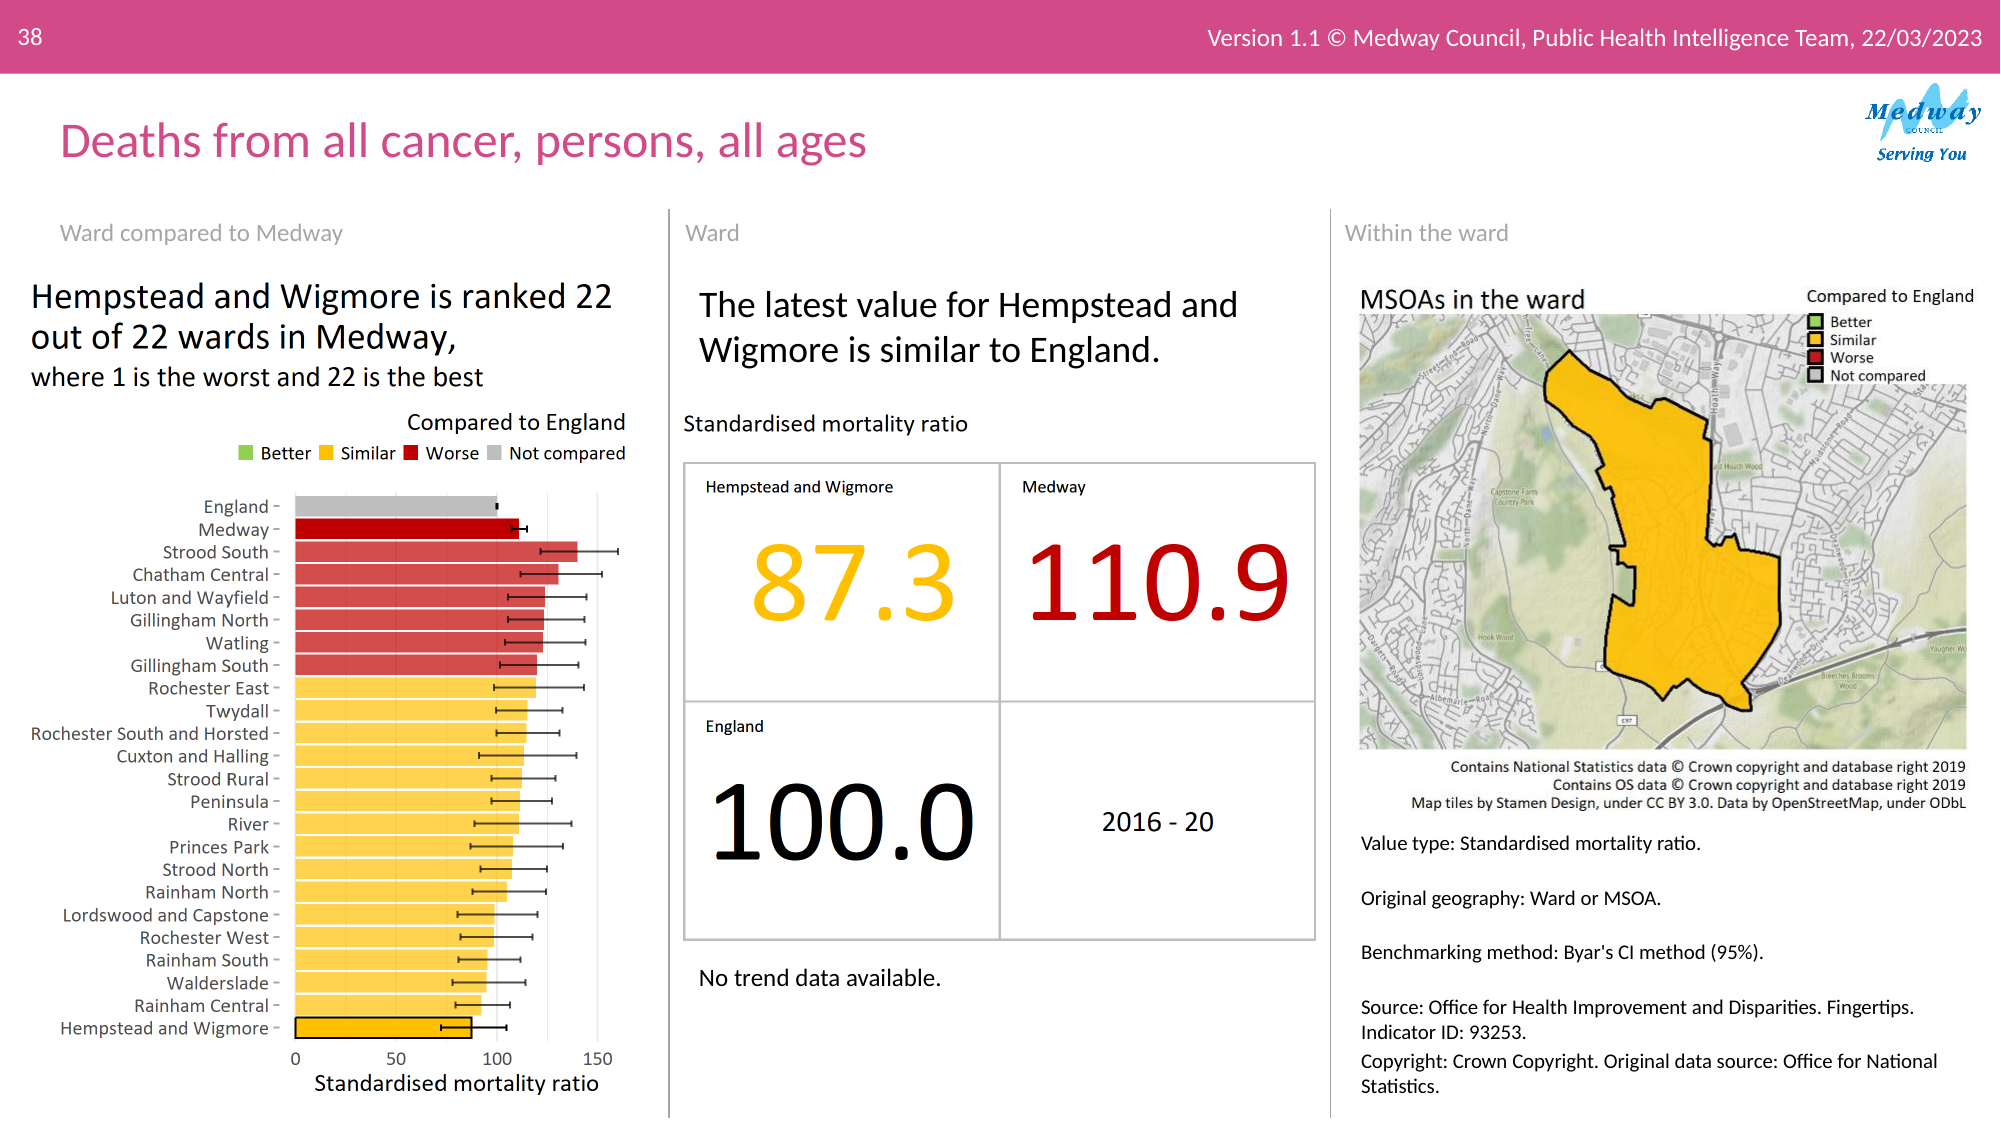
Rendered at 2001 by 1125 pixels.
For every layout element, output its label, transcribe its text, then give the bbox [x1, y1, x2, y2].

list No trend data available. [683, 954, 1316, 1106]
list Value type: Standardised mortality ratio. Original geography: Ward or MSOA. Benchmarking method: Byar's CI method (95%). Source: Office for Health Improvement and Disparities. Fingertips. Indicator ID: 93253. Copyright: Crown Copyright. Original data source: Office for National Statistics. [1346, 822, 1981, 1106]
slide_number 38 [2, 5, 239, 66]
list Version 1.1 © Medway Council, Public Health Intelligence Team, 22/03/2023 [881, 2, 2000, 72]
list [683, 403, 1316, 941]
title Deaths from all cancer, persons, all ages [45, 83, 1866, 191]
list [19, 271, 646, 1107]
list The latest value for Hempstead and Wigmore is similar to England. [684, 272, 1316, 386]
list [1345, 278, 1981, 811]
picture [1866, 83, 1981, 162]
